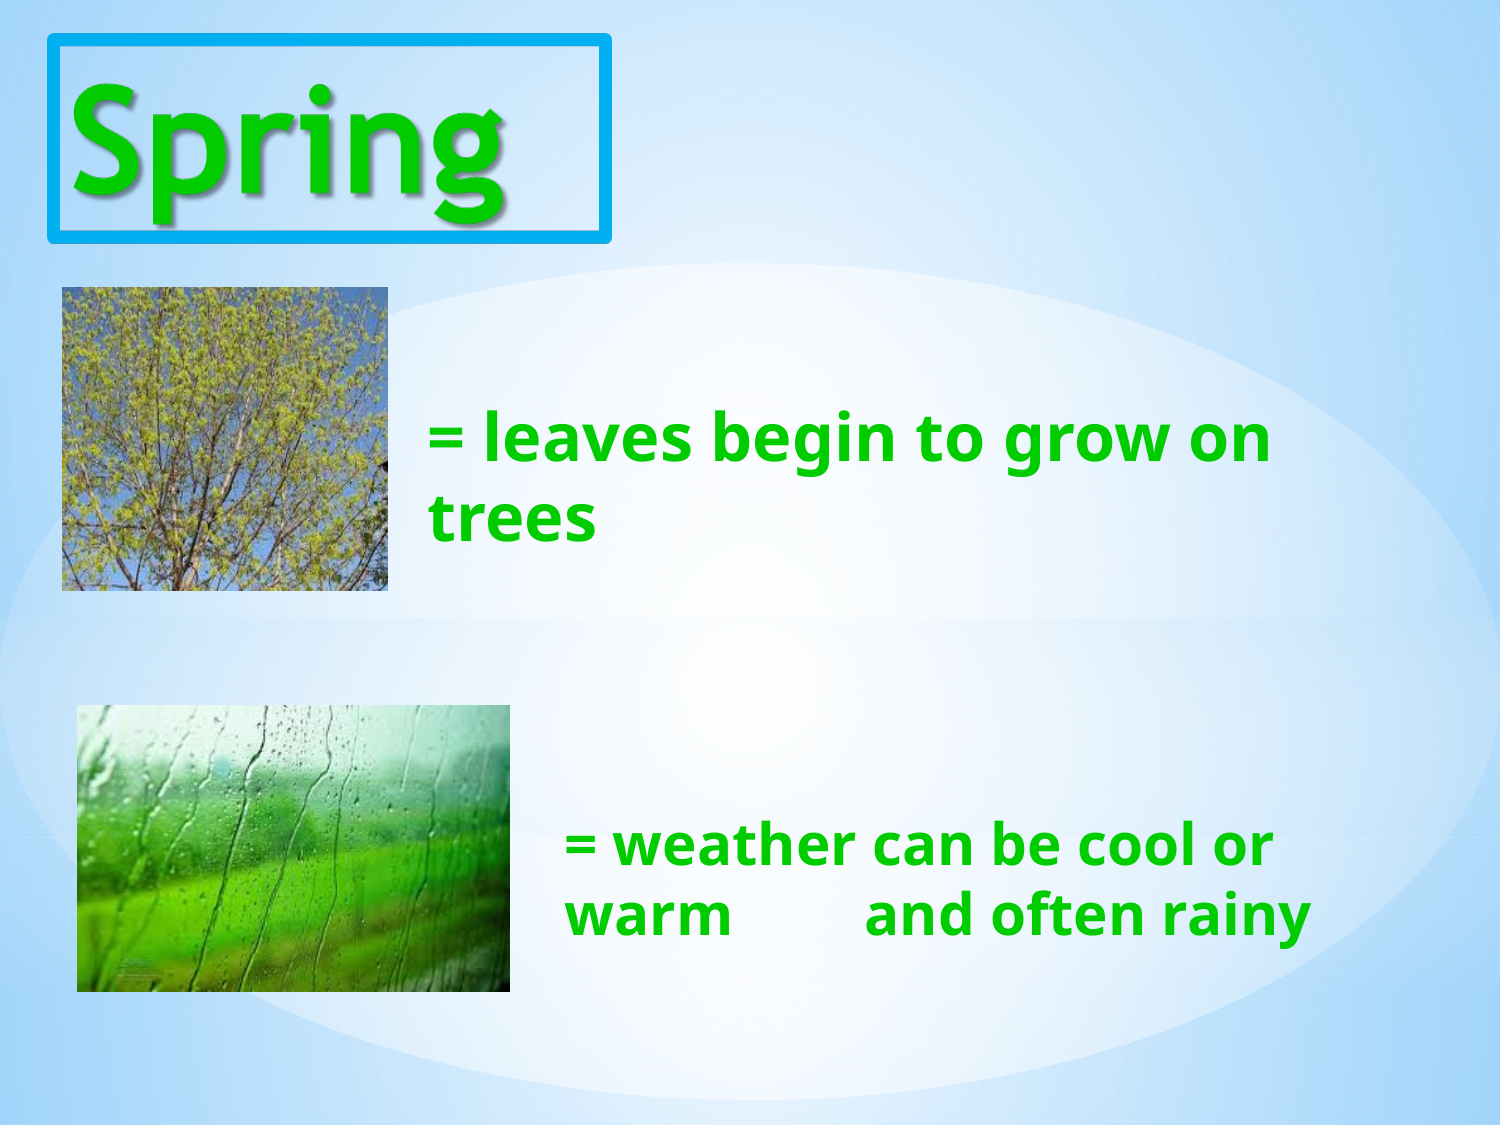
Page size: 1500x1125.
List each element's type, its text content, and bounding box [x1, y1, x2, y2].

text_box = leaves begin to grow on trees [412, 387, 1450, 563]
picture [0, 0, 613, 591]
picture [77, 705, 510, 992]
picture [61, 47, 598, 230]
text_box = weather can be cool or warm and often rainy [549, 799, 1450, 955]
